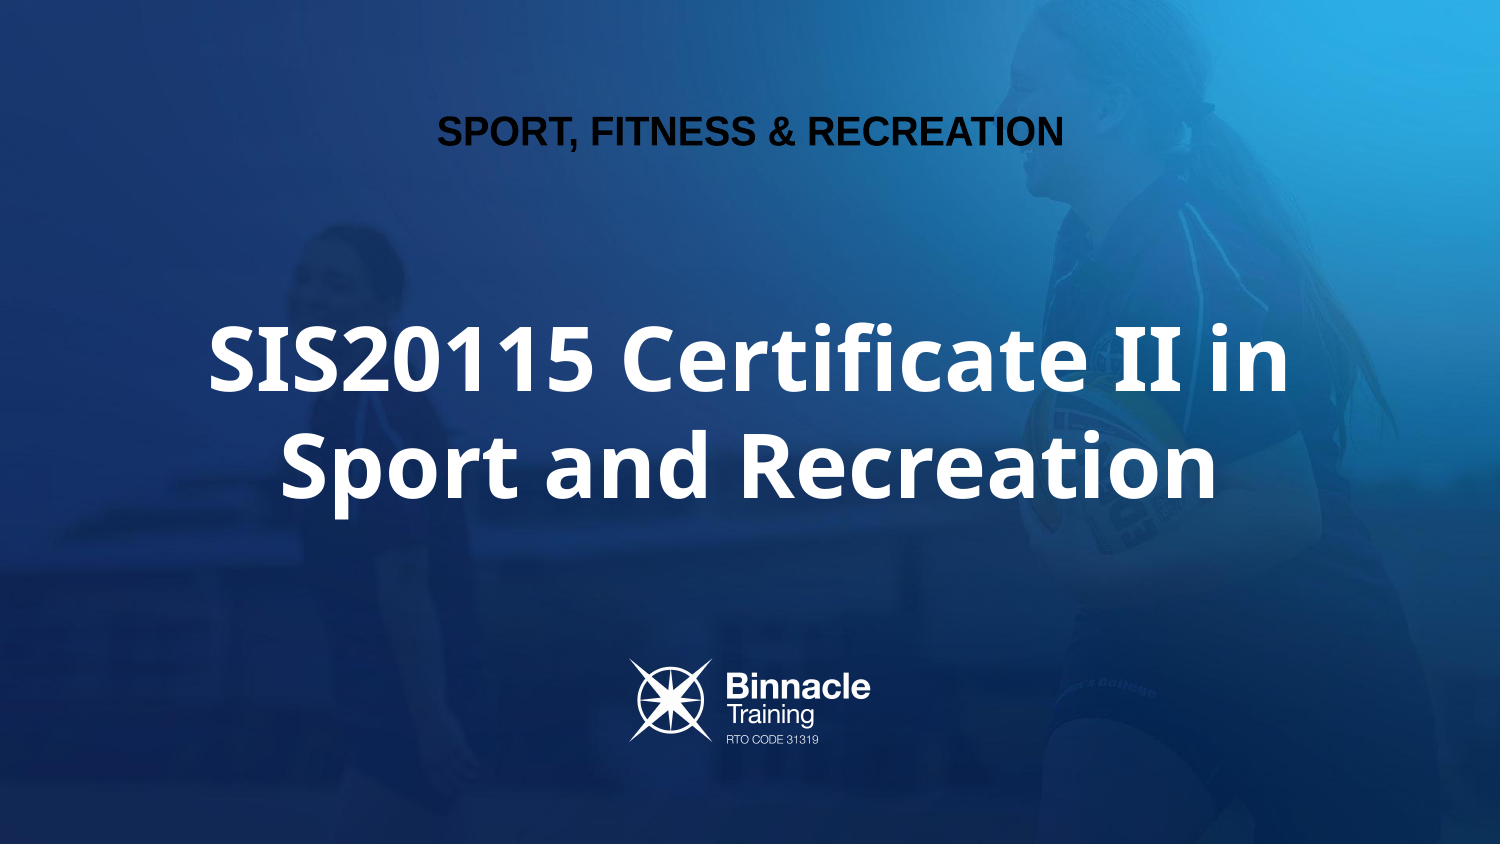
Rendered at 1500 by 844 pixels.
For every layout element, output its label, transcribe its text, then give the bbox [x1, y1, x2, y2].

picture [0, 0, 1500, 844]
title SIS20115 Certificate II in Sport and Recreation [174, 286, 1326, 515]
